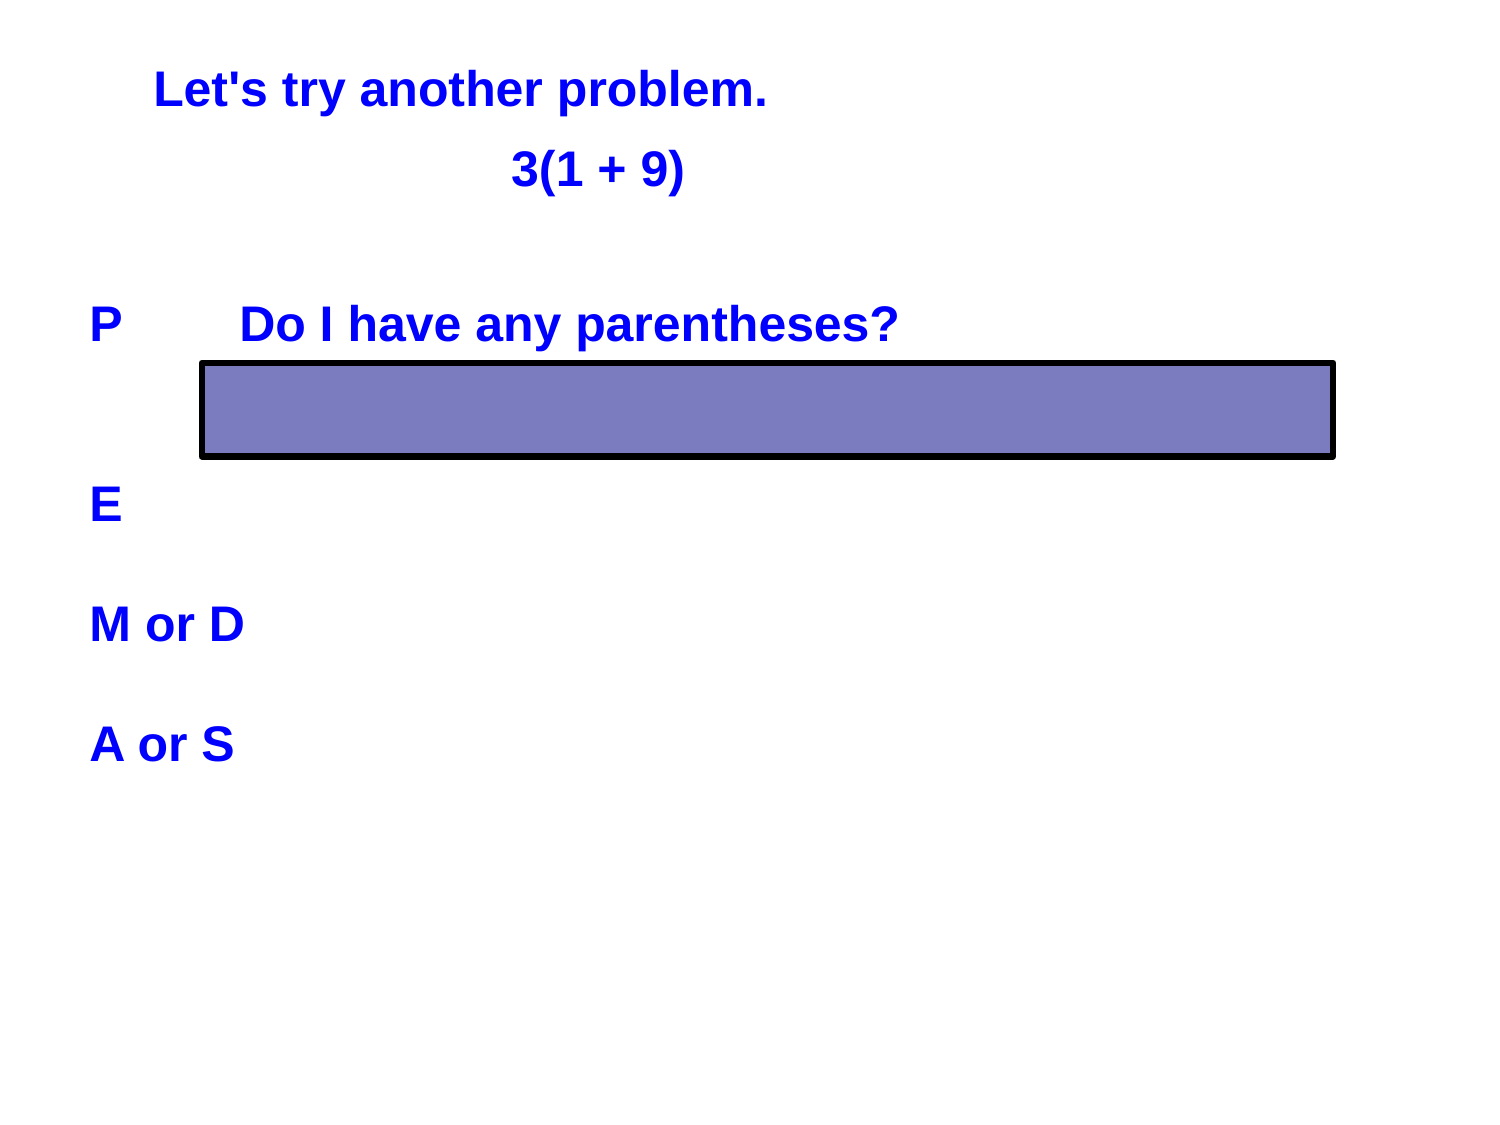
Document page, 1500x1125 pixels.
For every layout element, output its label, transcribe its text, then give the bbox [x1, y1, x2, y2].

text_box [200, 361, 1335, 459]
text_box 3(1 + 9) [499, 129, 725, 202]
text_box Let's try another problem. [141, 49, 899, 122]
text_box P Do I have any parentheses? Yes - do the math in the parentheses first. E M or D A or S [77, 285, 1488, 778]
